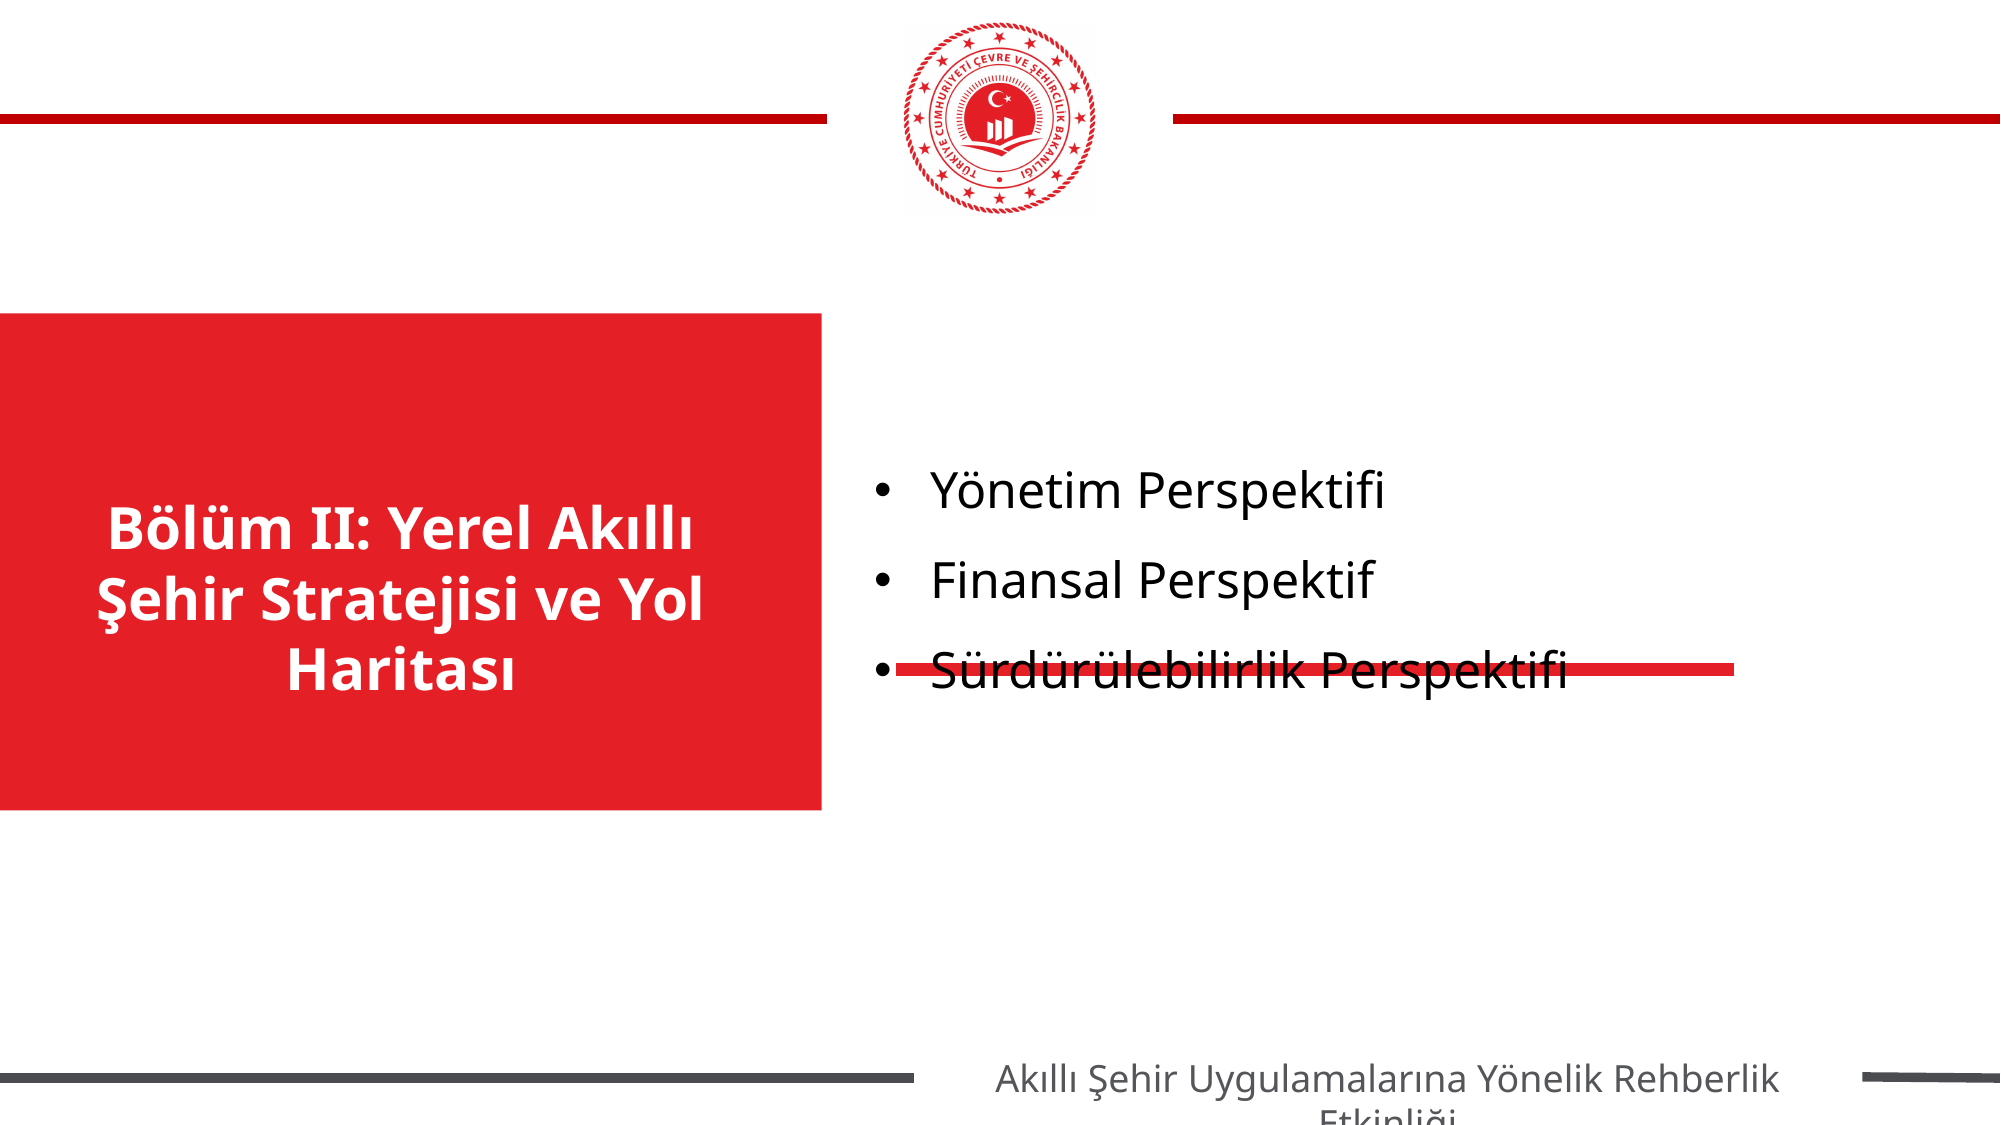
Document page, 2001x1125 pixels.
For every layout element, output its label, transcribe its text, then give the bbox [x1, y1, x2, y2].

text_box Yönetim Perspektifi Finansal Perspektif Sürdürülebilirlik Perspektifi [859, 421, 1934, 707]
picture [903, 22, 1097, 216]
text_box Bölüm II: Yerel Akıllı Şehir Stratejisi ve Yol Haritası [36, 484, 766, 709]
